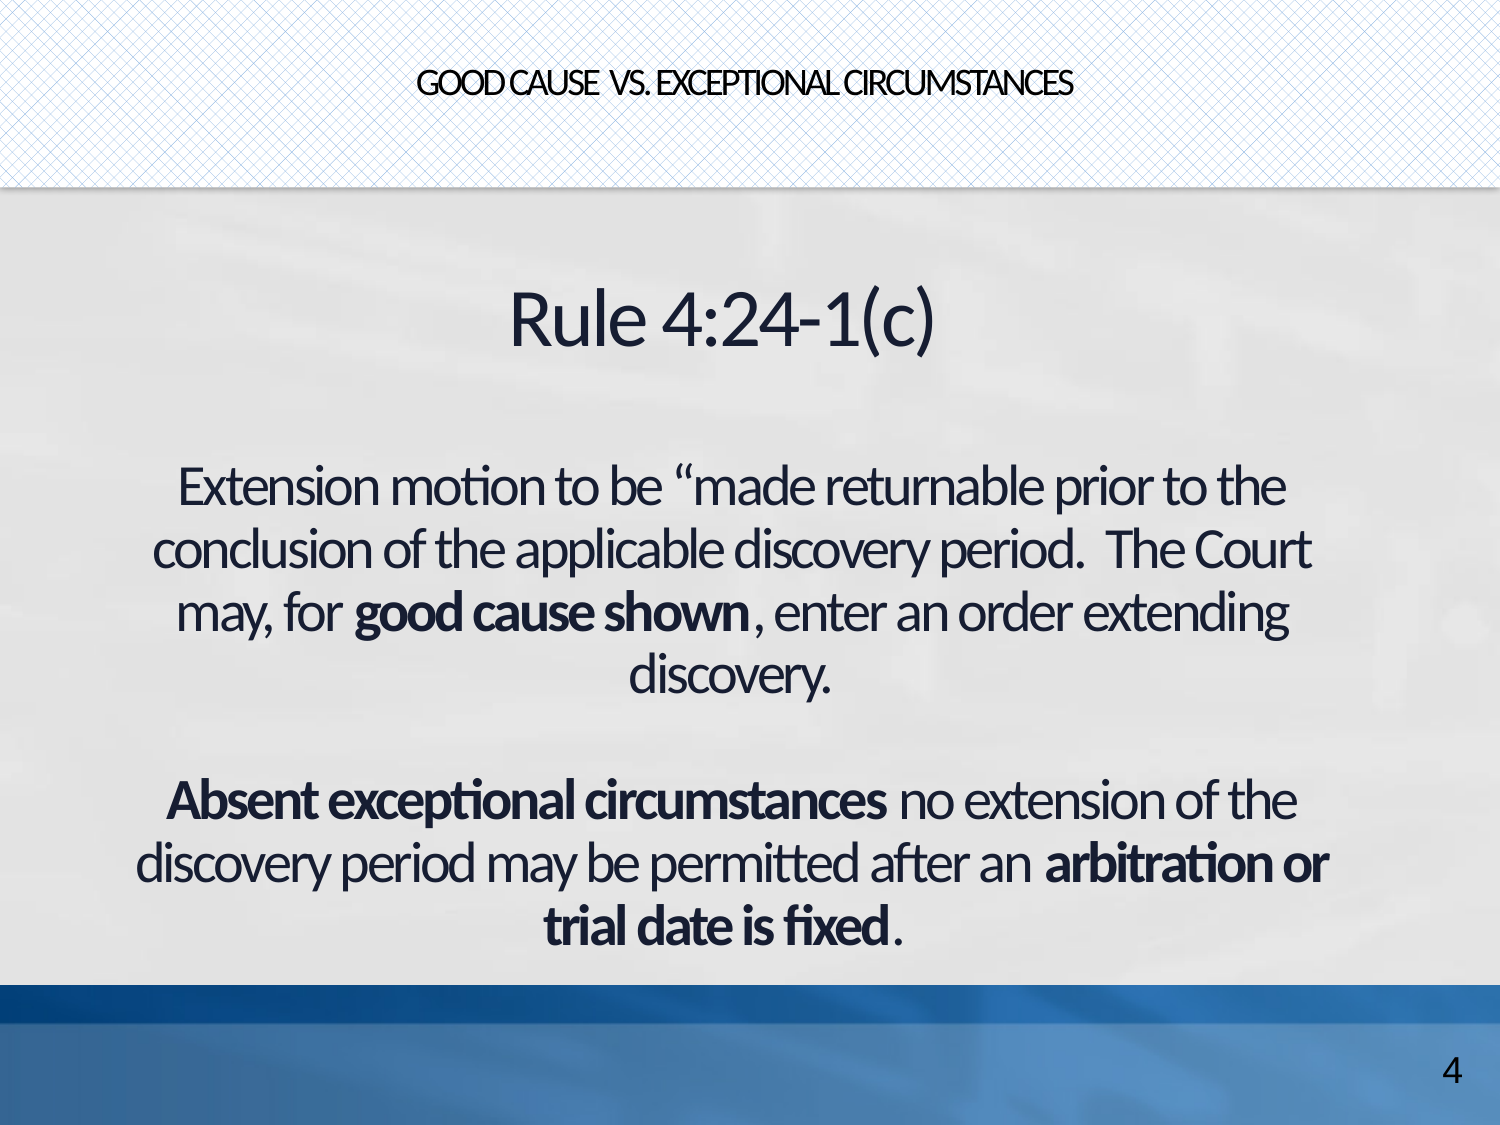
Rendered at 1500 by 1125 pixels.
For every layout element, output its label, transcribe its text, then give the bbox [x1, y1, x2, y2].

picture [0, 188, 1500, 1125]
text_box Rule 4:24-1(c) Extension motion to be “made returnable prior to the conclusion of the applicable discovery period. The Court may, for good cause shown, enter an order extending discovery. Absent exceptional circumstances no extension of the discovery period may be permitted after an arbitration or trial date is fixed. [101, 274, 1362, 1125]
title GOOD CAUSE VS. EXCEPTIONAL CIRCUMSTANCES [52, 50, 1428, 163]
text_box 4 [1427, 1038, 1478, 1099]
